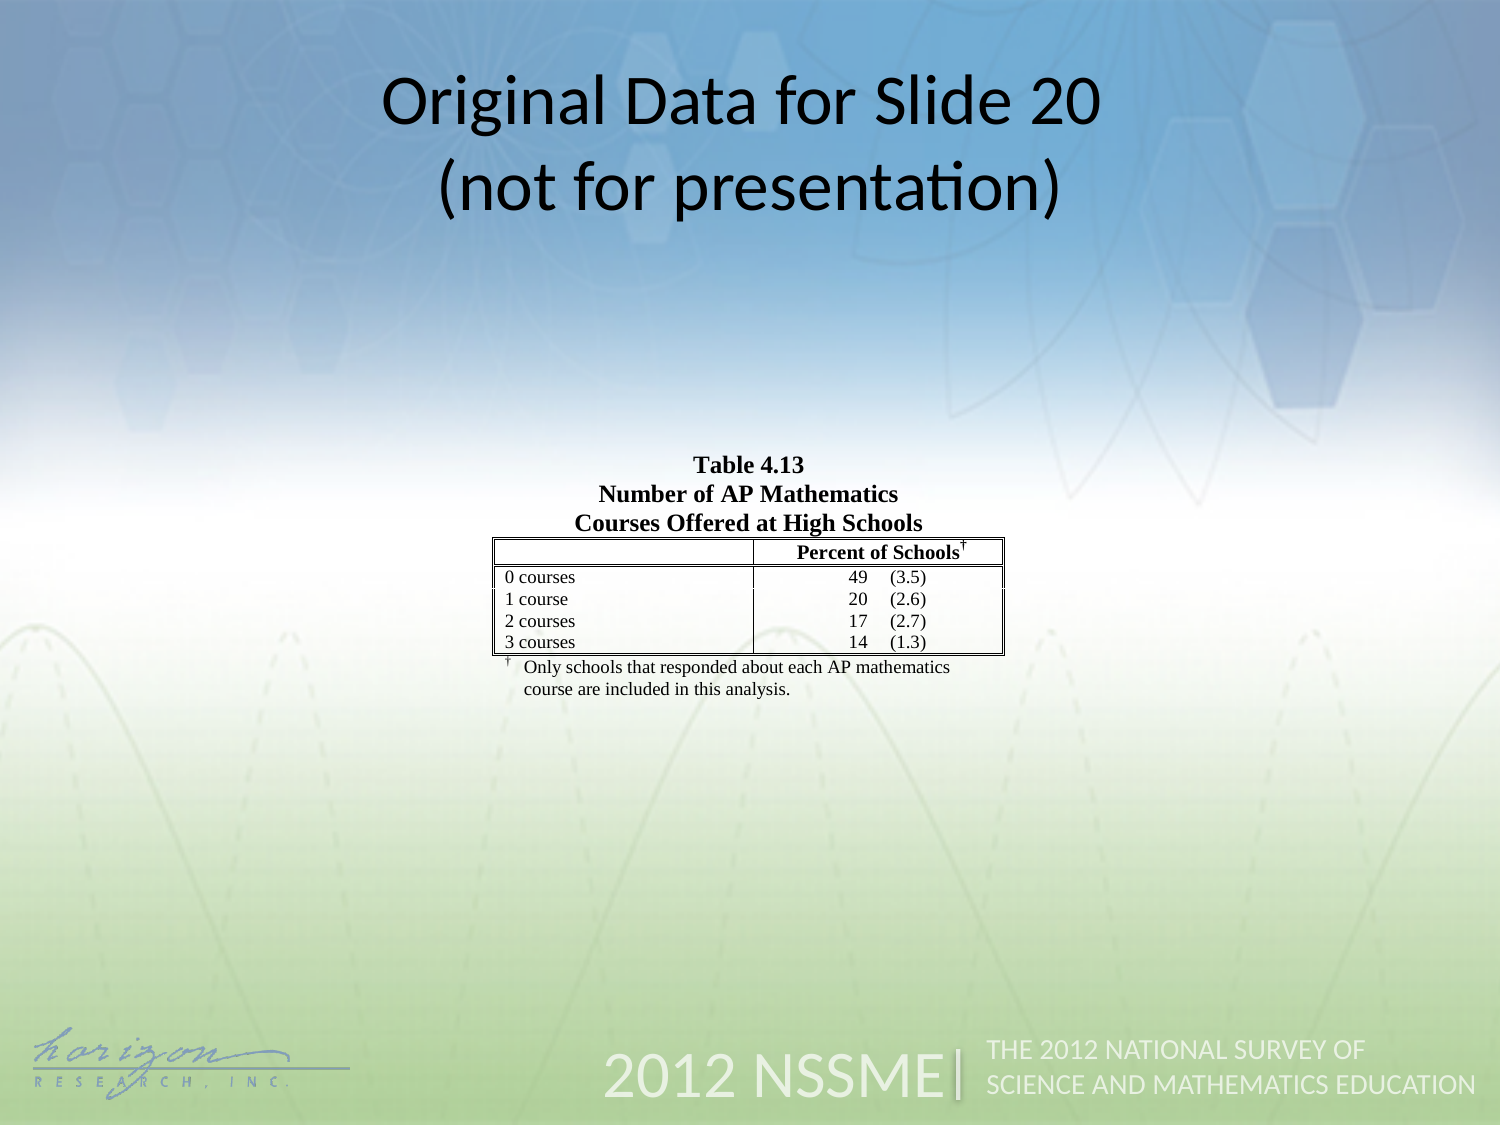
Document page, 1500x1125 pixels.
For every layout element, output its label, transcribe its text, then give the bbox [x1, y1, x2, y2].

text_box Original Data for Slide 20 (not for presentation) [74, 45, 1425, 233]
picture [0, 0, 1500, 1125]
